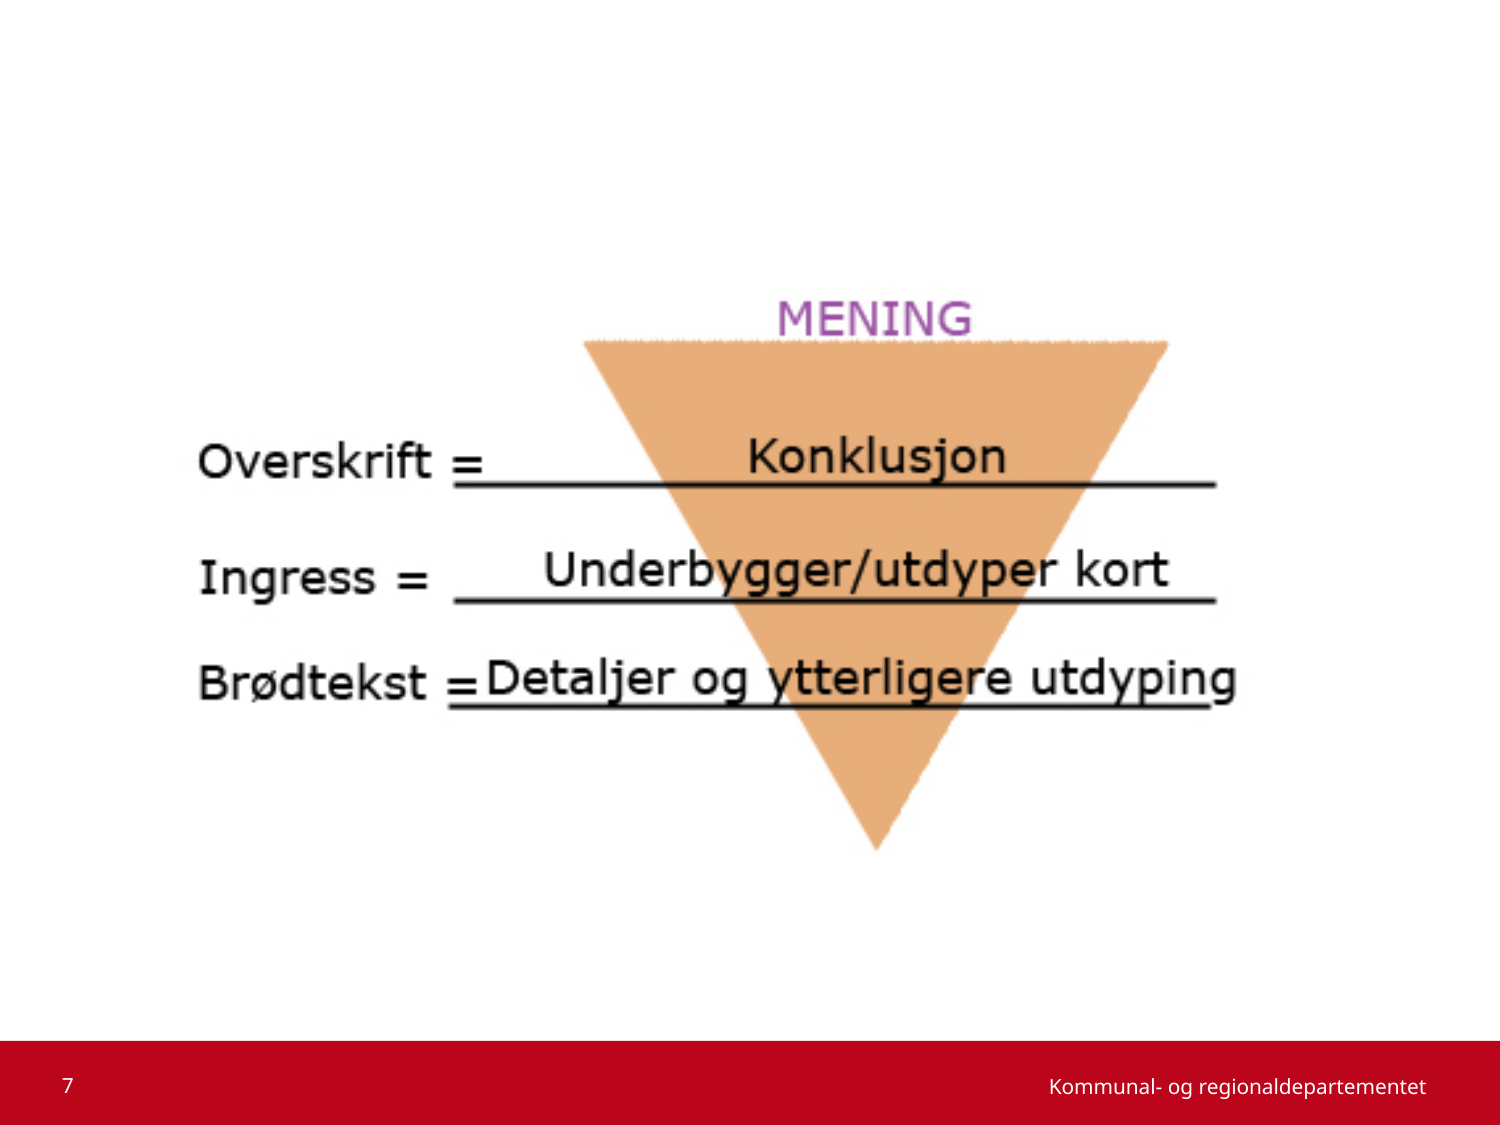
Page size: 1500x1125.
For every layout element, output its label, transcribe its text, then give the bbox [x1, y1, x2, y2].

picture [137, 12, 1351, 923]
slide_number 7 [0, 1057, 89, 1116]
